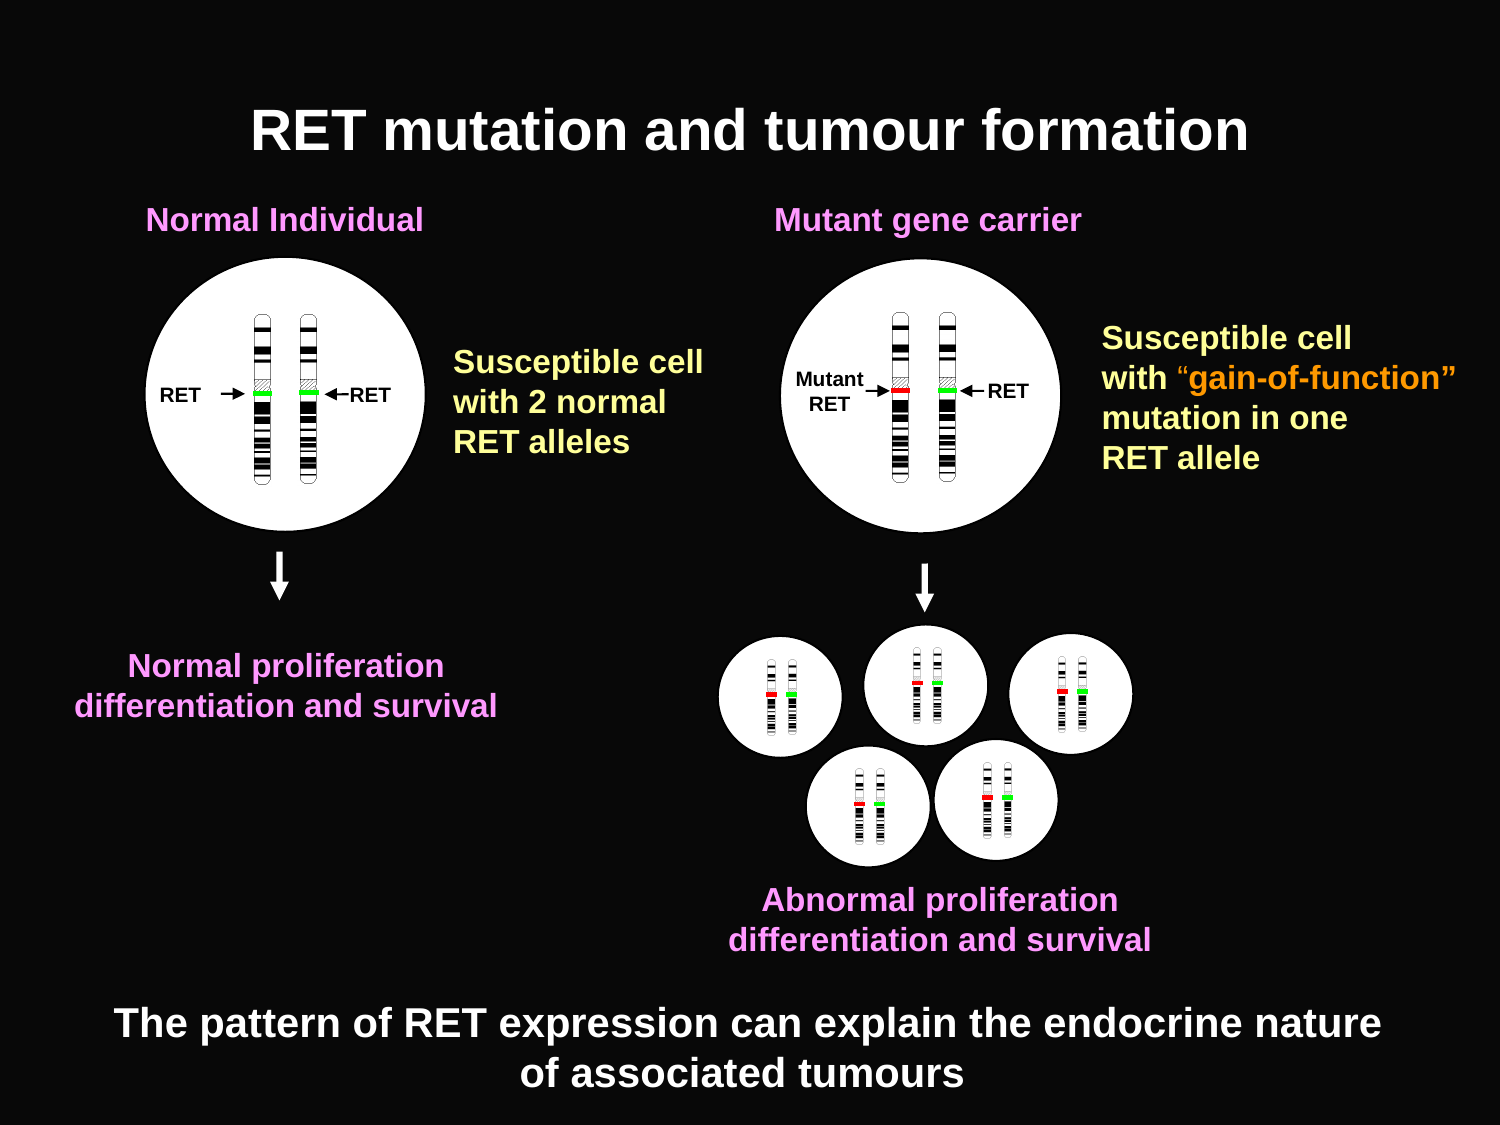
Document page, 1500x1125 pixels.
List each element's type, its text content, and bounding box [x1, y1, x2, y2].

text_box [1056, 656, 1087, 734]
text_box Susceptible cell with “gain-of-function” mutation in one RET allele [1086, 308, 1473, 484]
text_box [324, 389, 334, 400]
text_box [805, 745, 931, 868]
title RET mutation and tumour formation [70, 54, 1430, 201]
text_box [145, 256, 426, 532]
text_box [911, 647, 942, 725]
text_box [220, 387, 245, 400]
text_box Abnormal proliferation differentiation and survival [645, 871, 1236, 966]
text_box The pattern of RET expression can explain the endocrine nature of associated tumours [88, 988, 1408, 1104]
text_box Mutant RET [780, 358, 879, 423]
text_box Susceptible cell with 2 normal RET alleles [438, 332, 720, 468]
text_box Normal Individual [130, 190, 440, 245]
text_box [251, 313, 319, 487]
text_box RET [972, 370, 1045, 411]
text_box [961, 384, 985, 398]
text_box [982, 762, 1013, 840]
text_box [863, 624, 989, 747]
text_box [918, 563, 931, 613]
text_box [717, 635, 843, 758]
text_box [1008, 633, 1134, 755]
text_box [766, 659, 797, 737]
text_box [889, 311, 957, 485]
text_box [273, 551, 286, 601]
text_box Mutant gene carrier [759, 190, 1098, 245]
text_box RET [144, 374, 217, 414]
text_box [865, 384, 884, 398]
text_box [933, 739, 1059, 861]
text_box [782, 258, 1062, 534]
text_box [854, 768, 885, 847]
text_box Normal proliferation differentiation and survival [50, 636, 523, 732]
text_box RET [334, 374, 407, 414]
